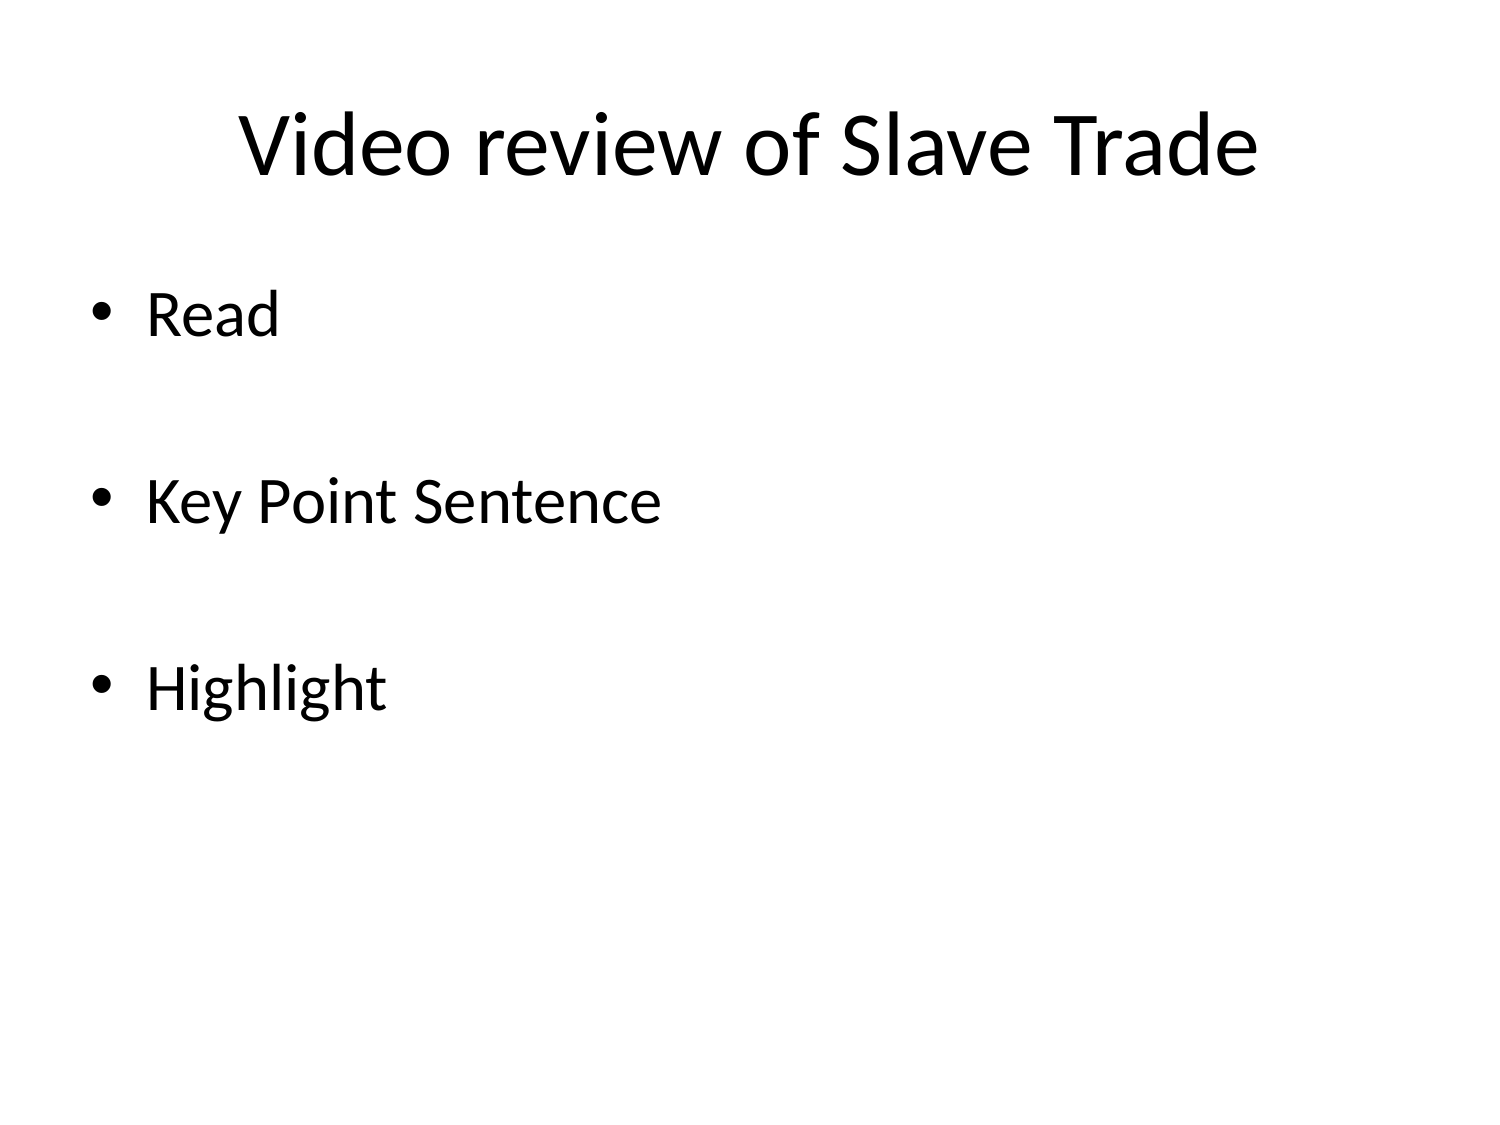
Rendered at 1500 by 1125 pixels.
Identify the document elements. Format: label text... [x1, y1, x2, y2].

title Video review of Slave Trade [75, 45, 1425, 233]
list Read Key Point Sentence Highlight [75, 262, 1425, 1005]
